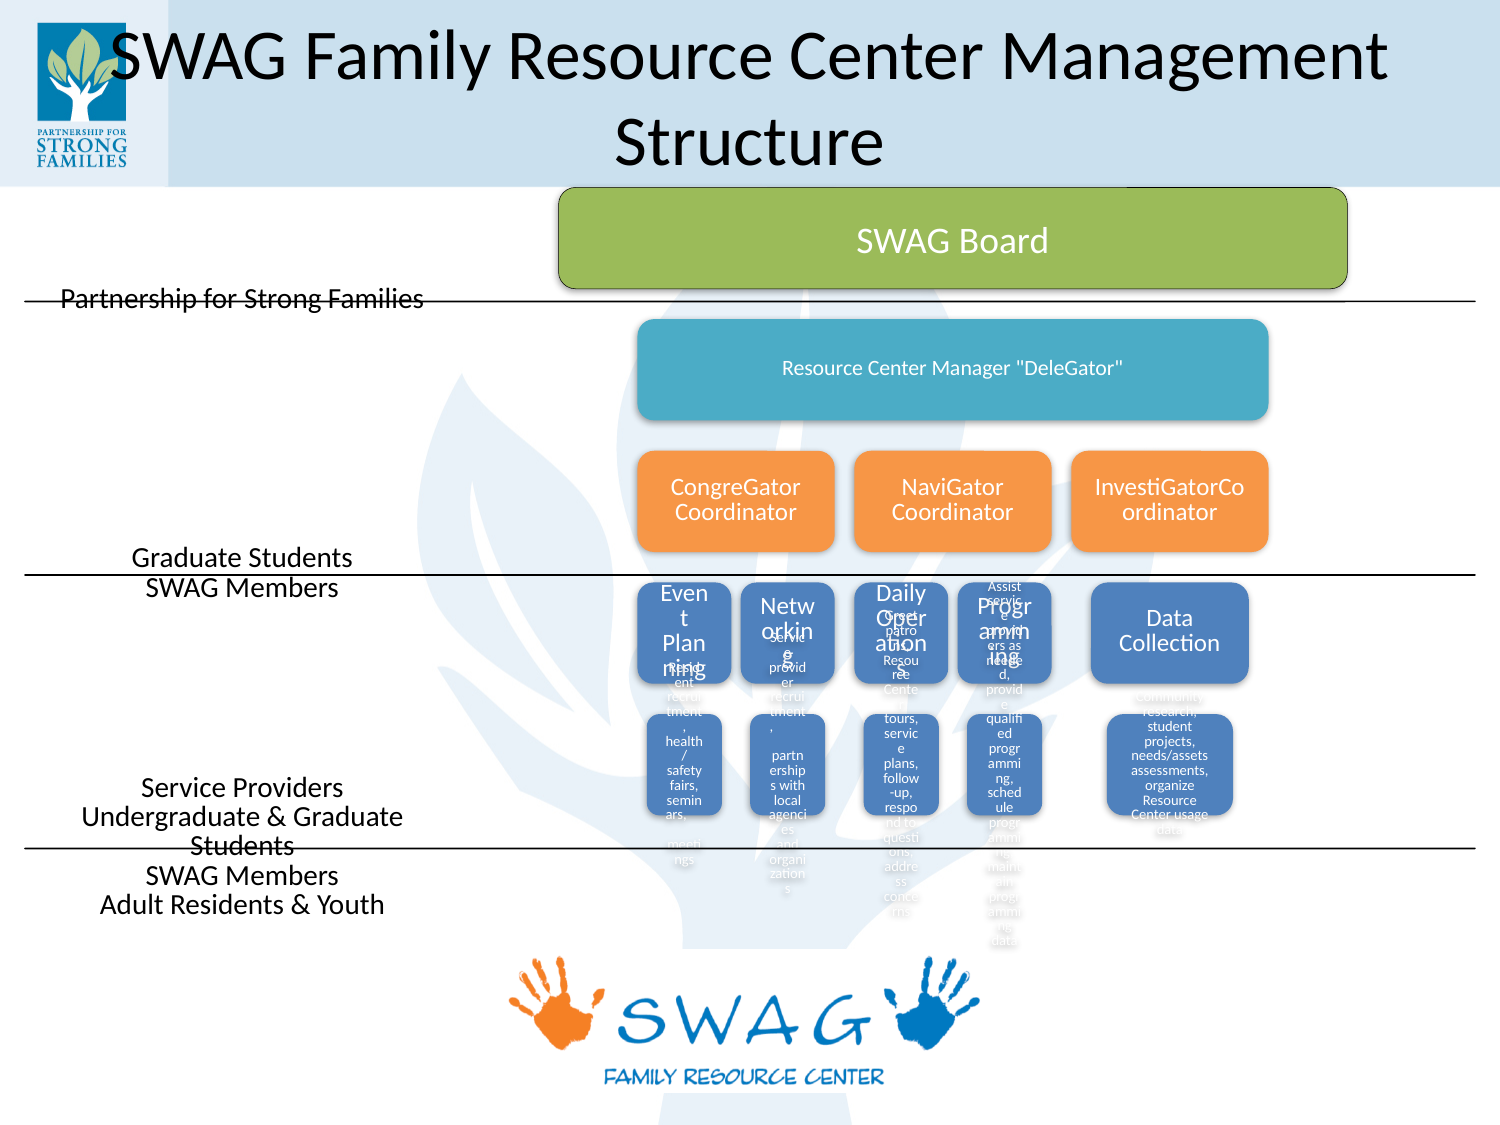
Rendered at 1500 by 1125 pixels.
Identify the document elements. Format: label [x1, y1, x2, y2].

text_box [24, 187, 1476, 963]
picture [0, 0, 1500, 1125]
